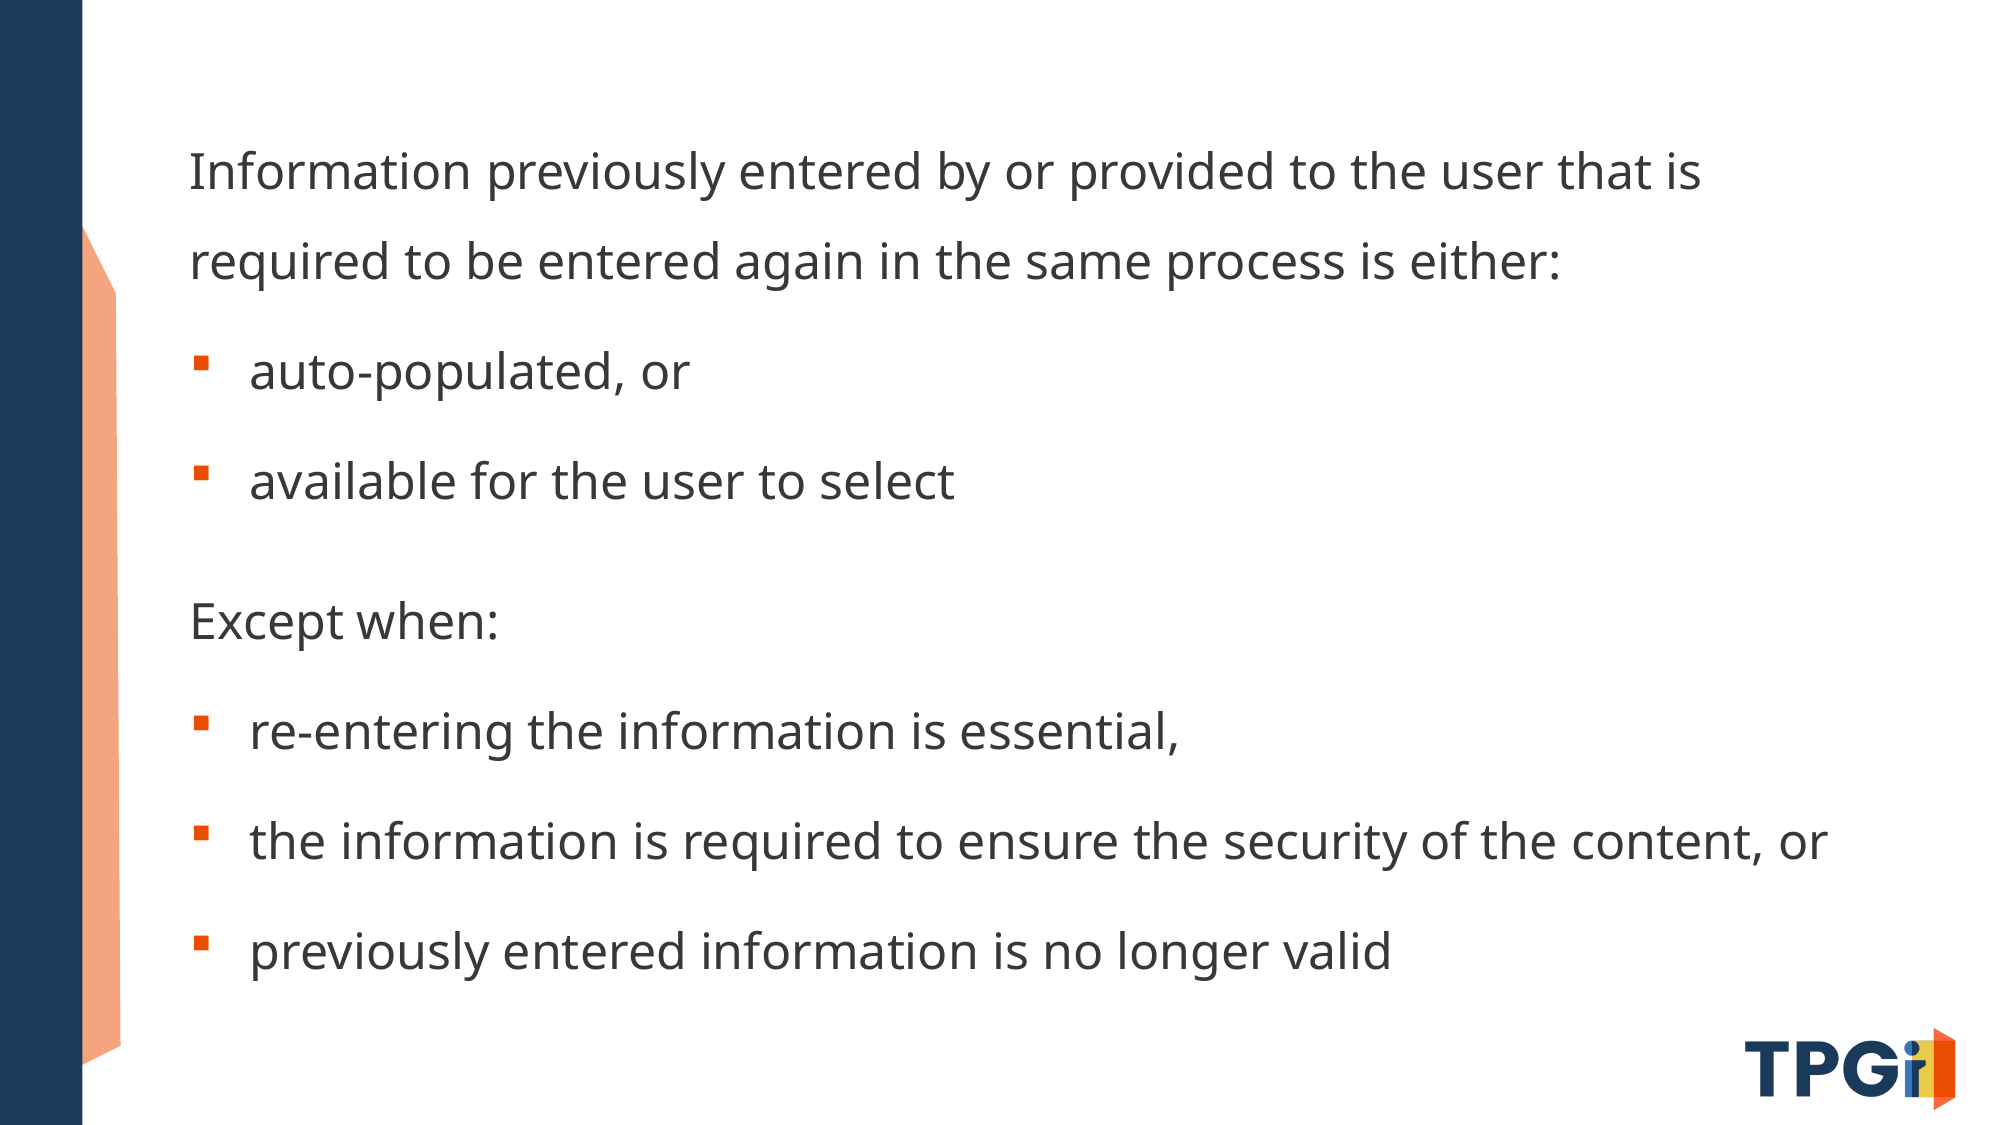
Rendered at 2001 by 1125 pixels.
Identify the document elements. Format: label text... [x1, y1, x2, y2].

list Information previously entered by or provided to the user that is required to be entered again in the same process is either: auto-populated, or available for the user to select Except when: re-entering the information is essential, the information is required to ensure the security of the content, or previously entered information is no longer valid [174, 102, 1865, 1014]
picture [1745, 1028, 1956, 1110]
